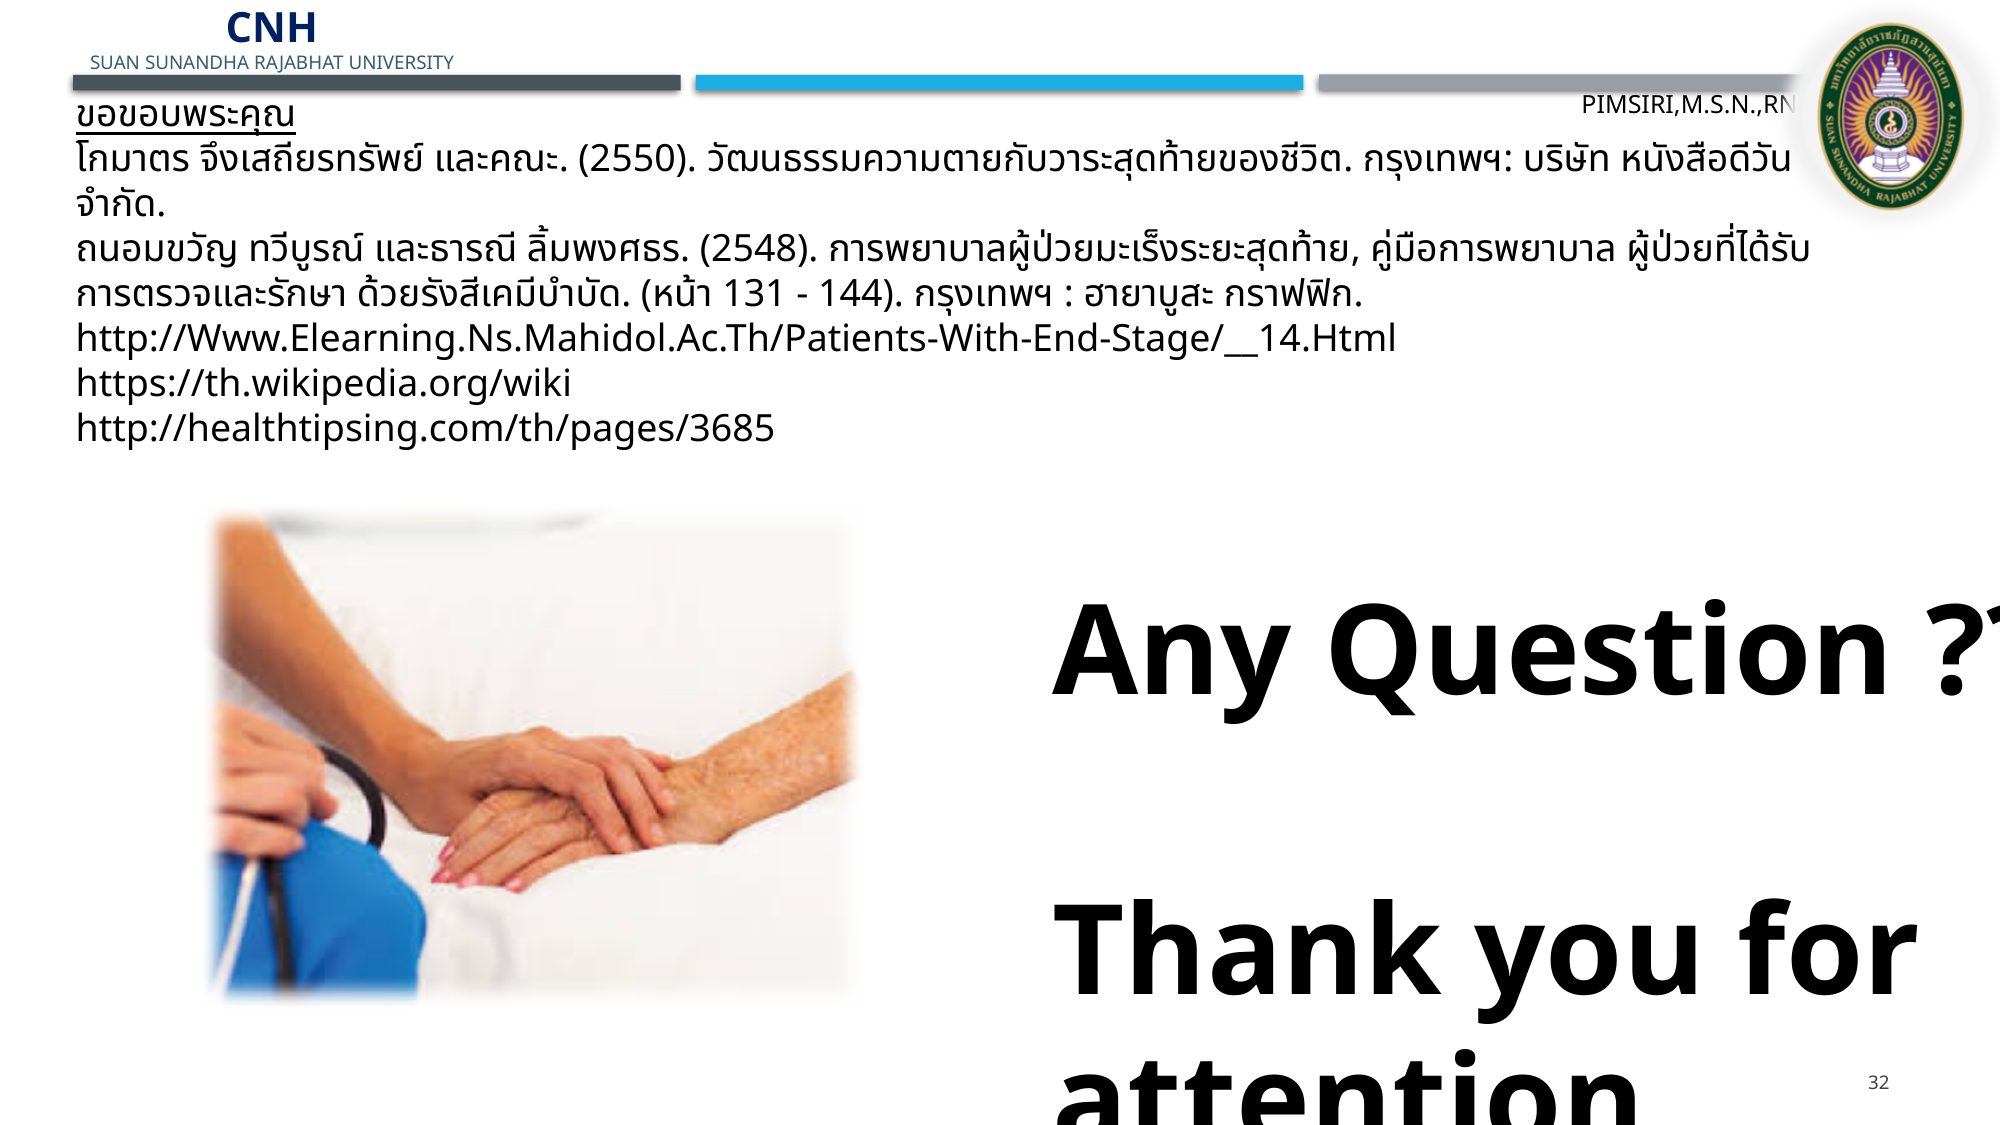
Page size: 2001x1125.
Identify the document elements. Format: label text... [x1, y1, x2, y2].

picture [200, 502, 866, 1011]
slide_number 32 [1732, 1053, 1905, 1114]
picture [1768, 0, 2000, 240]
text_box CNH SUAN SUNANDHA RAJABHAT UNIVERSITY [73, 0, 471, 81]
text_box ขอขอบพระคุณ โกมาตร จึงเสถียรทรัพย์ และคณะ. (2550). วัฒนธรรมความตายกับวาระสุดท้ายของชีวิต. กรุงเทพฯ: บริษัท หนังสือดีวัน จำกัด. ถนอมขวัญ ทวีบูรณ์ และธารณี ลิ้มพงศธร. (2548). การพยาบาลผู้ป่วยมะเร็งระยะสุดท้าย, คู่มือการพยาบาล ผู้ป่วยที่ได้รับการตรวจและรักษา ด้วยรังสีเคมีบำบัด. (หน้า 131 - 144). กรุงเทพฯ : ฮายาบูสะ กราฟฟิก. http://Www.Elearning.Ns.Mahidol.Ac.Th/Patients-With-End-Stage/__14.Html https://th.wikipedia.org/wiki http://healthtipsing.com/th/pages/3685 [60, 81, 1853, 457]
text_box Any Question ??? Thank you for attention [1037, 562, 2000, 1125]
